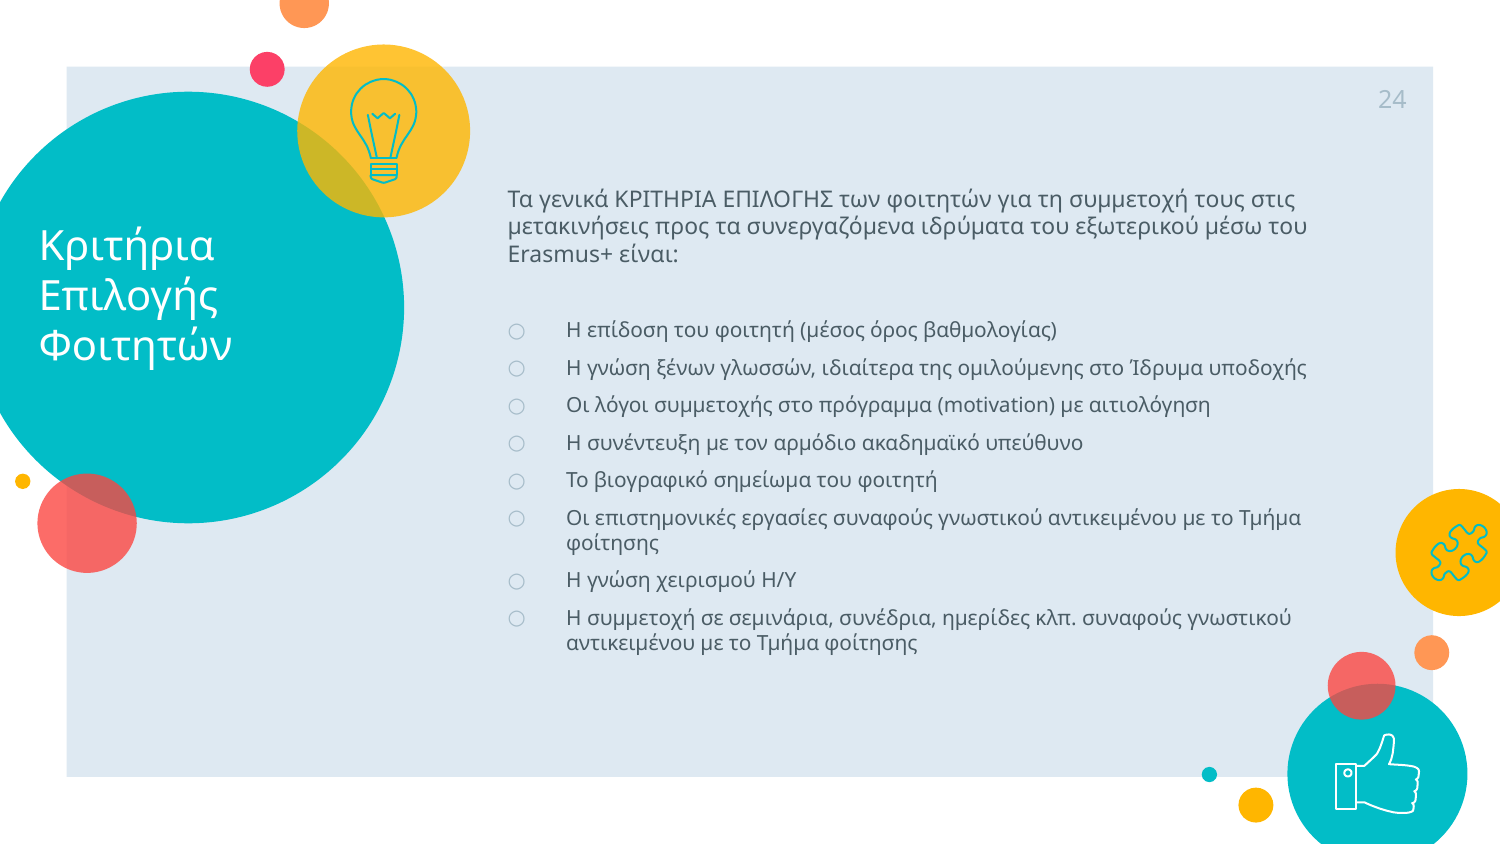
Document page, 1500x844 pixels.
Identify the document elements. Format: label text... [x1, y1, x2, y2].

title Κριτήρια Επιλογής Φοιτητών [23, 153, 302, 434]
list Τα γενικά ΚΡΙΤΗΡΙΑ ΕΠΙΛΟΓΗΣ των φοιτητών για τη συμμετοχή τους στις μετακινήσεις προς τα συνεργαζόμενα ιδρύματα του εξωτερικού μέσω του Erasmus+ είναι: Η επίδοση του φοιτητή (μέσος όρος βαθμολογίας) Η γνώση ξένων γλωσσών, ιδιαίτερα της ομιλούμενης στο Ίδρυμα υποδοχής Οι λόγοι συμμετοχής στο πρόγραμμα (motivation) με αιτιολόγηση Η συνέντευξη με τον αρμόδιο ακαδημαϊκό υπεύθυνο Το βιογραφικό σημείωμα του φοιτητή Οι επιστημονικές εργασίες συναφούς γνωστικού αντικειμένου με το Τμήμα φοίτησης Η γνώση χειρισμού Η/Υ Η συμμετοχή σε σεμινάρια, συνέδρια, ημερίδες κλπ. συναφούς γνωστικού αντικειμένου με το Τμήμα φοίτησης [476, 169, 1345, 706]
slide_number 24 [1331, 68, 1422, 134]
